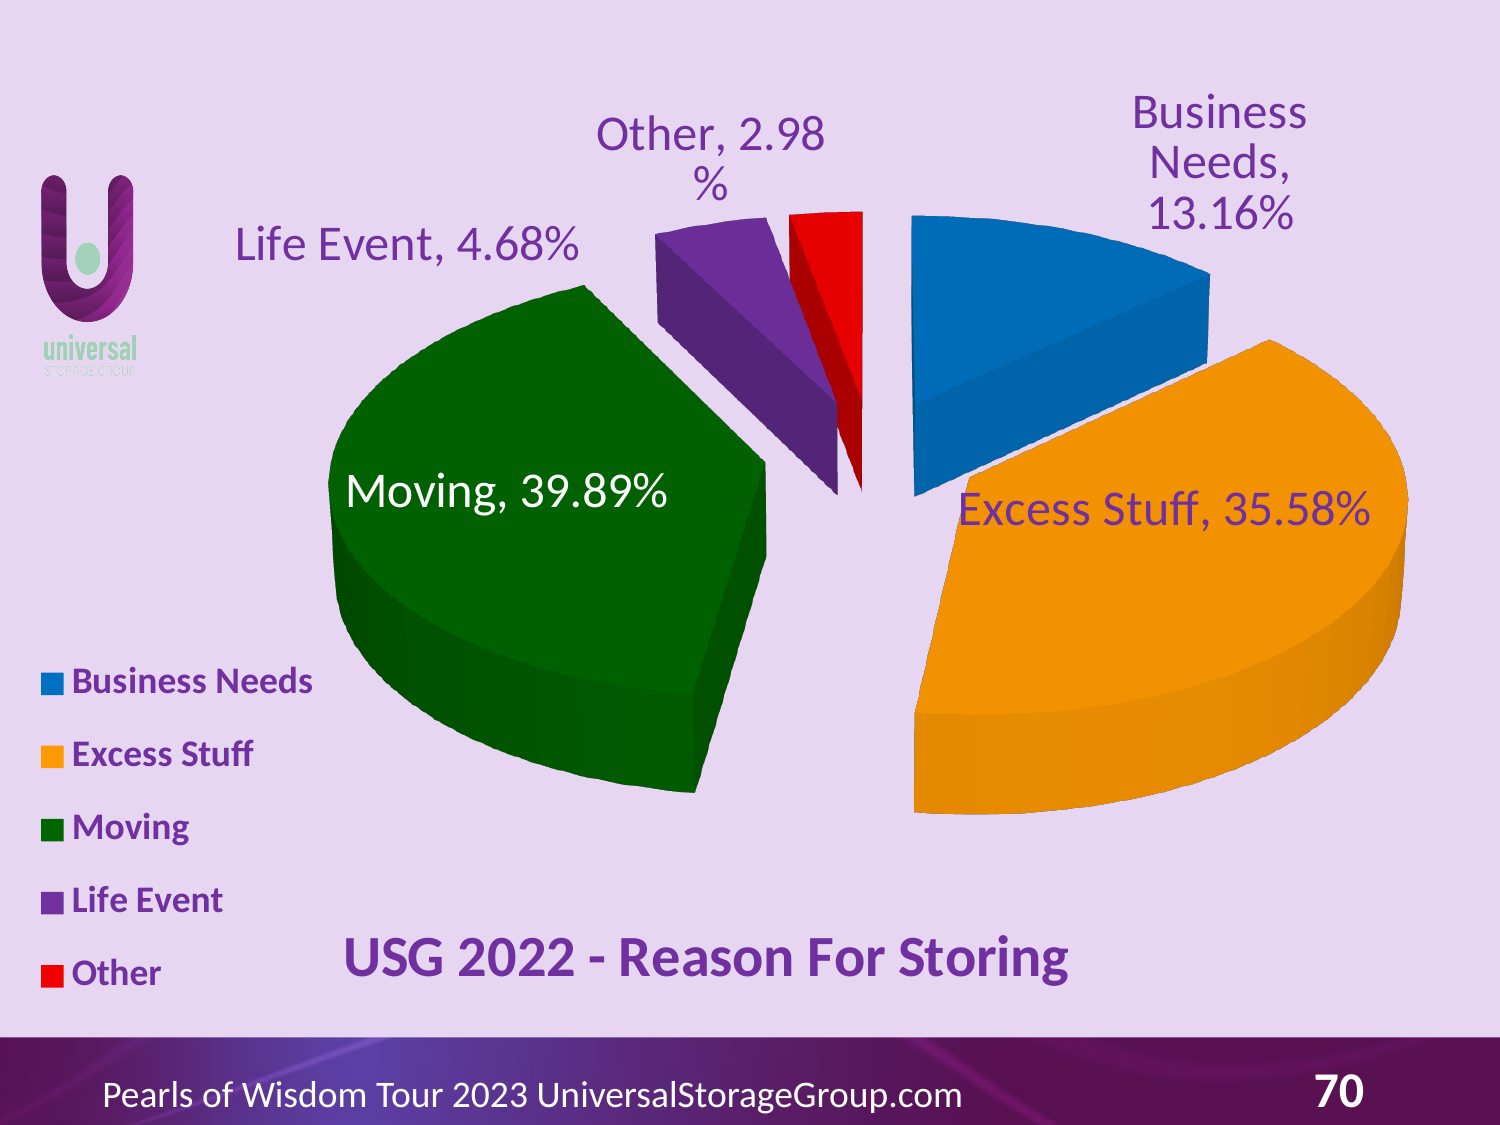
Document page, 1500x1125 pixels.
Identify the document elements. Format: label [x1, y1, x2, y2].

picture [0, 1038, 1500, 1125]
chart [0, 0, 1500, 1038]
